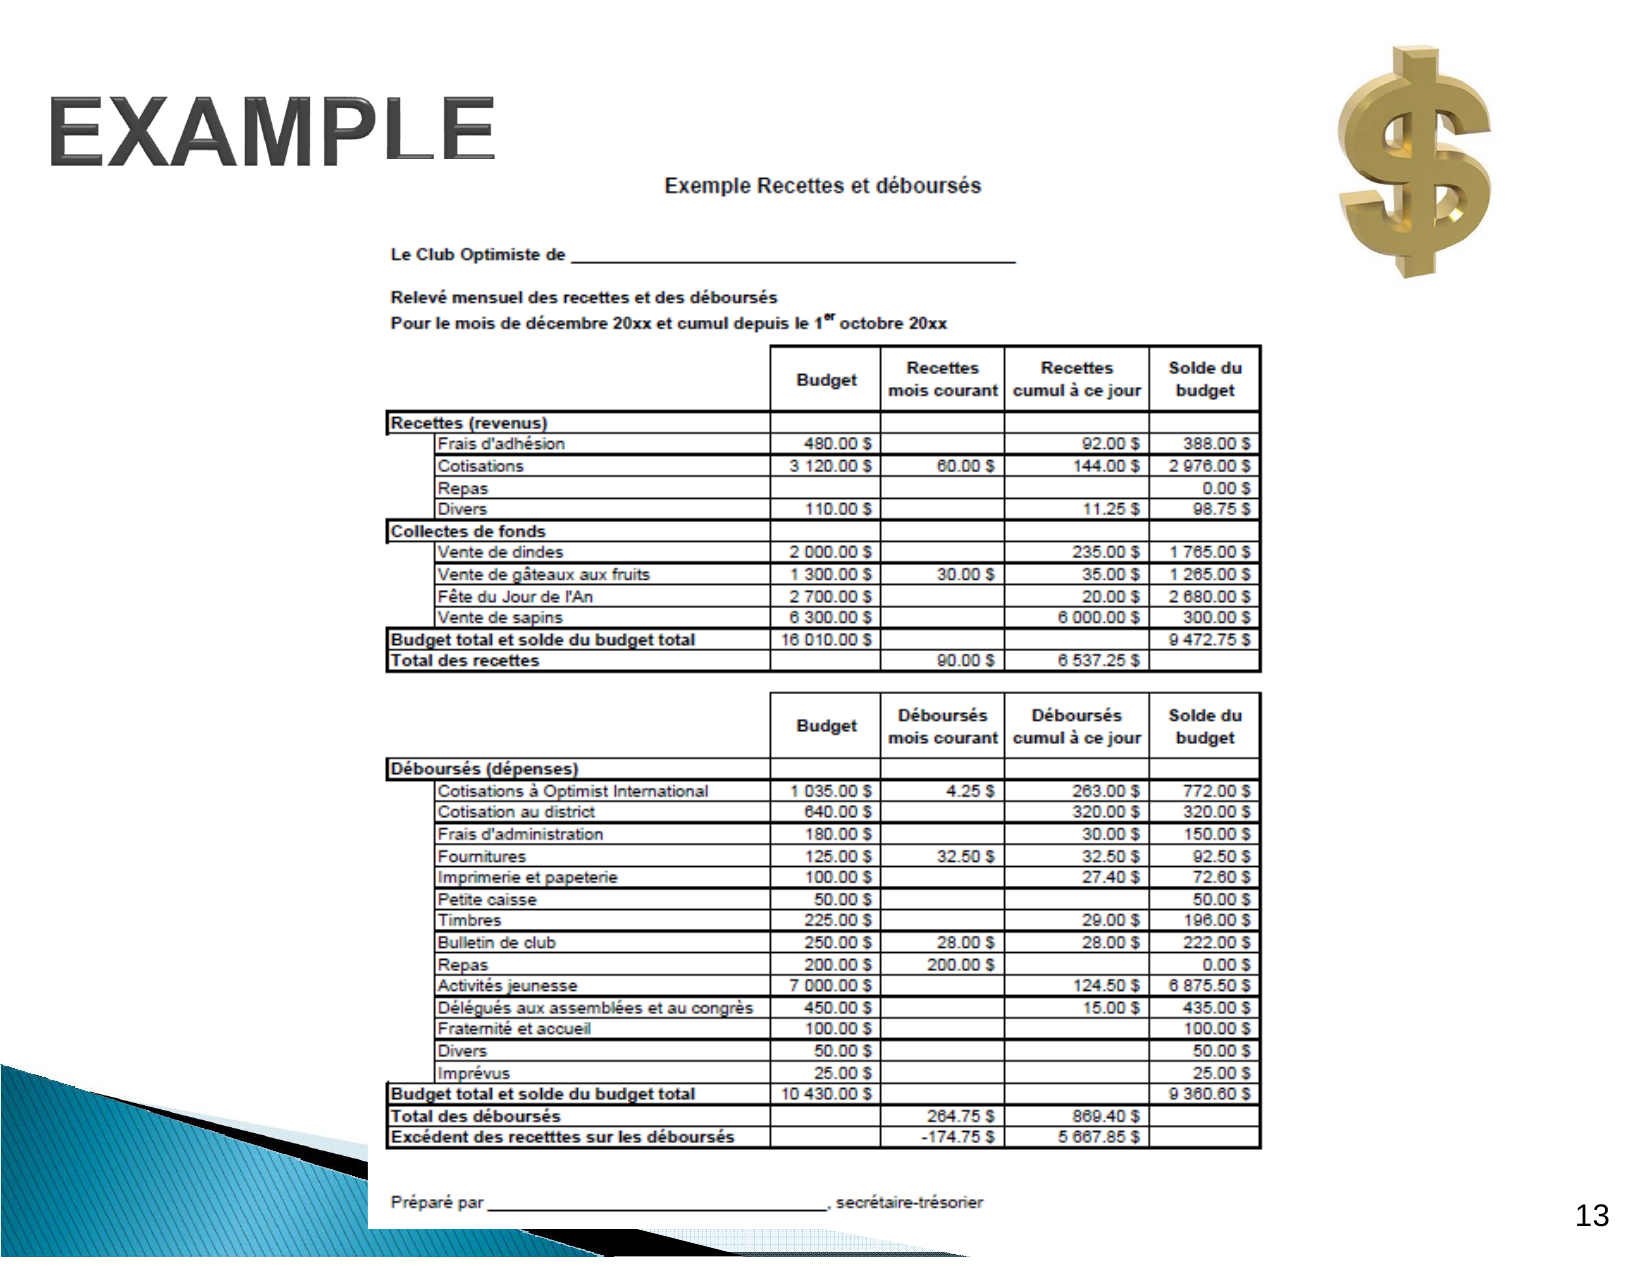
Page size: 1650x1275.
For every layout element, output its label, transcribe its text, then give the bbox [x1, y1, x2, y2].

text_box [614, 1229, 746, 1257]
text_box [0, 1063, 608, 1257]
text_box [367, 159, 1283, 1229]
text_box [641, 1229, 974, 1257]
text_box [608, 1229, 614, 1257]
text_box [1209, 24, 1612, 295]
slide_number 13 [1570, 1197, 1615, 1275]
text_box [49, 94, 496, 167]
